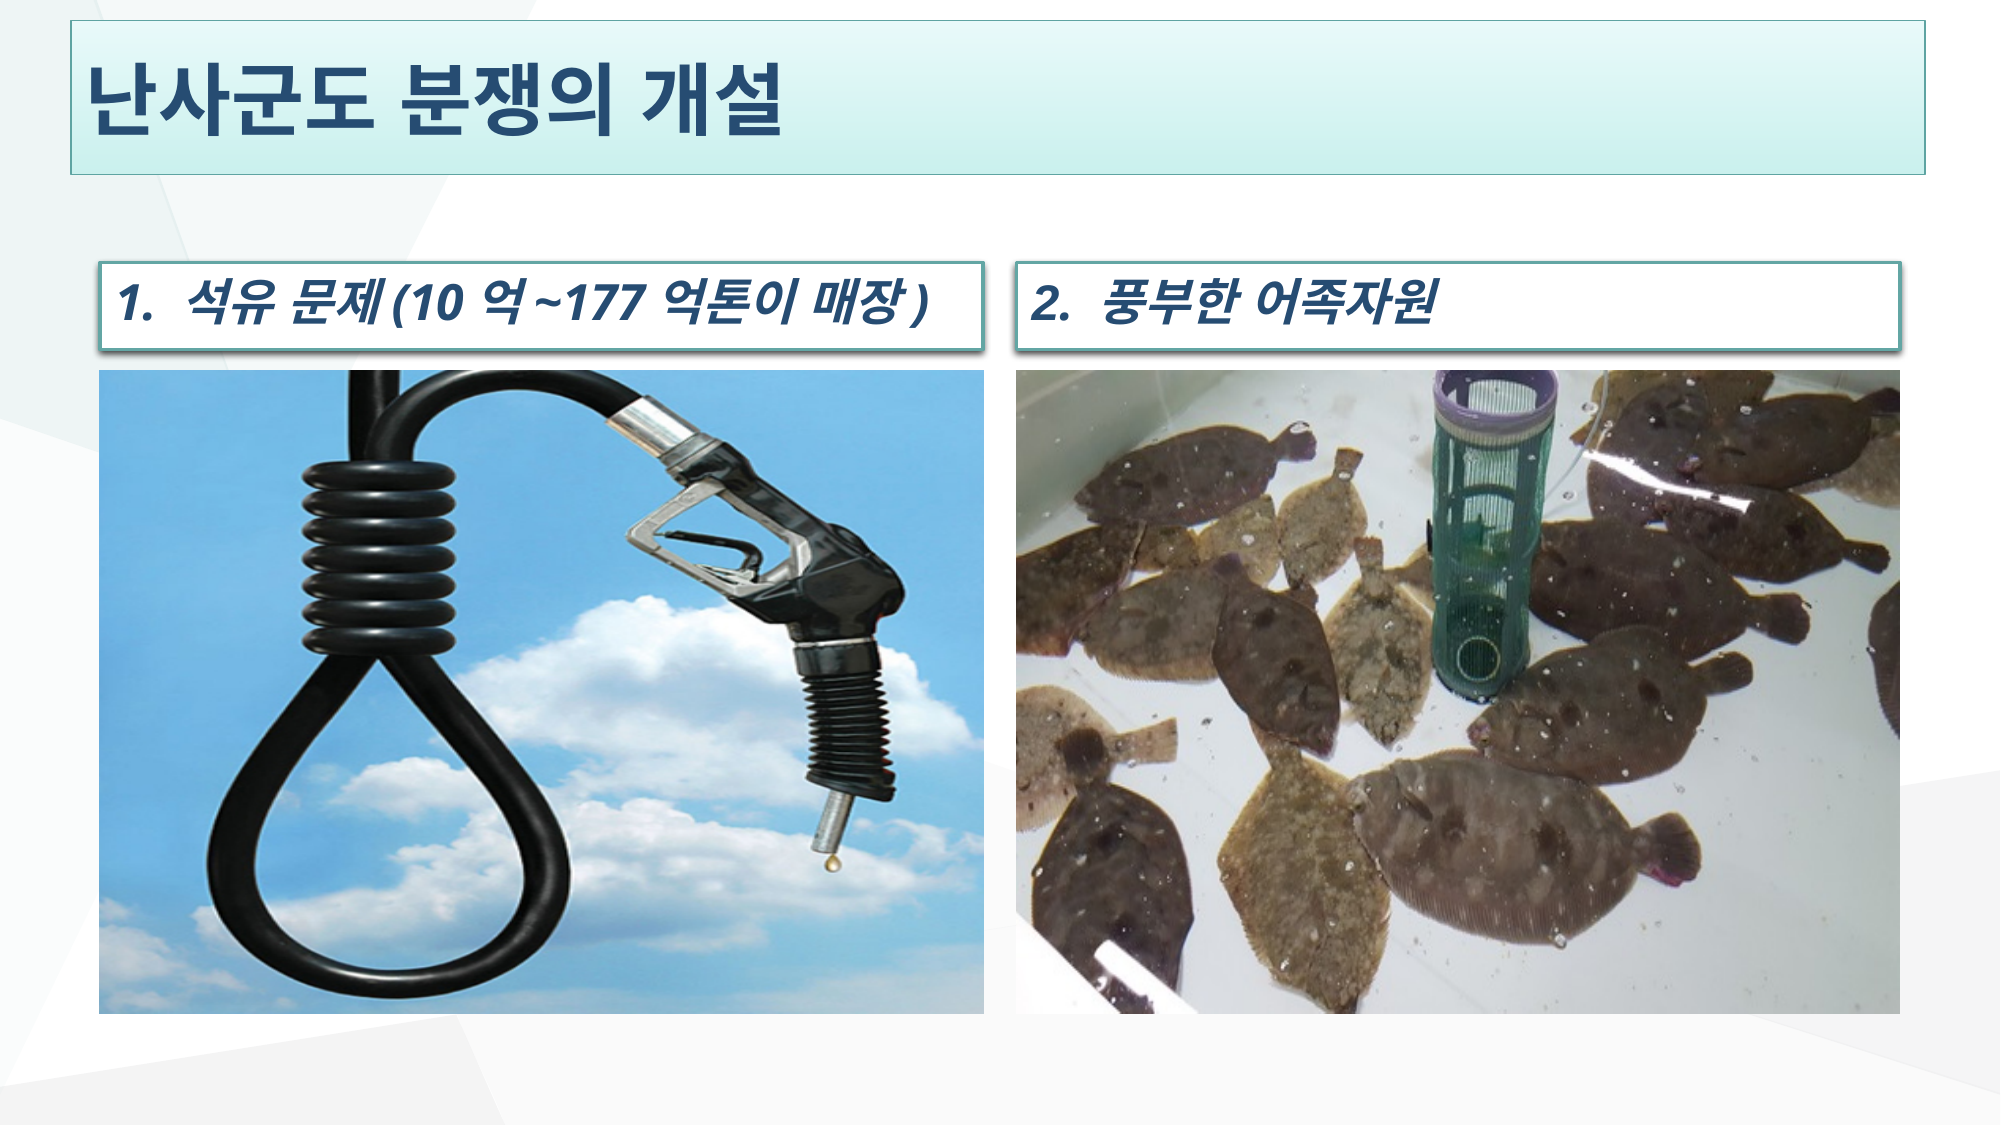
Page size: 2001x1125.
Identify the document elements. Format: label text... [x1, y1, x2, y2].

title 난사군도 분쟁의 개설 [70, 20, 1926, 175]
list 2. 풍부한 어족자원 [1015, 261, 1902, 351]
picture [1016, 370, 1900, 1015]
list 1. 석유 문제(10억~177억톤이 매장) [98, 261, 985, 351]
picture [99, 370, 984, 1015]
